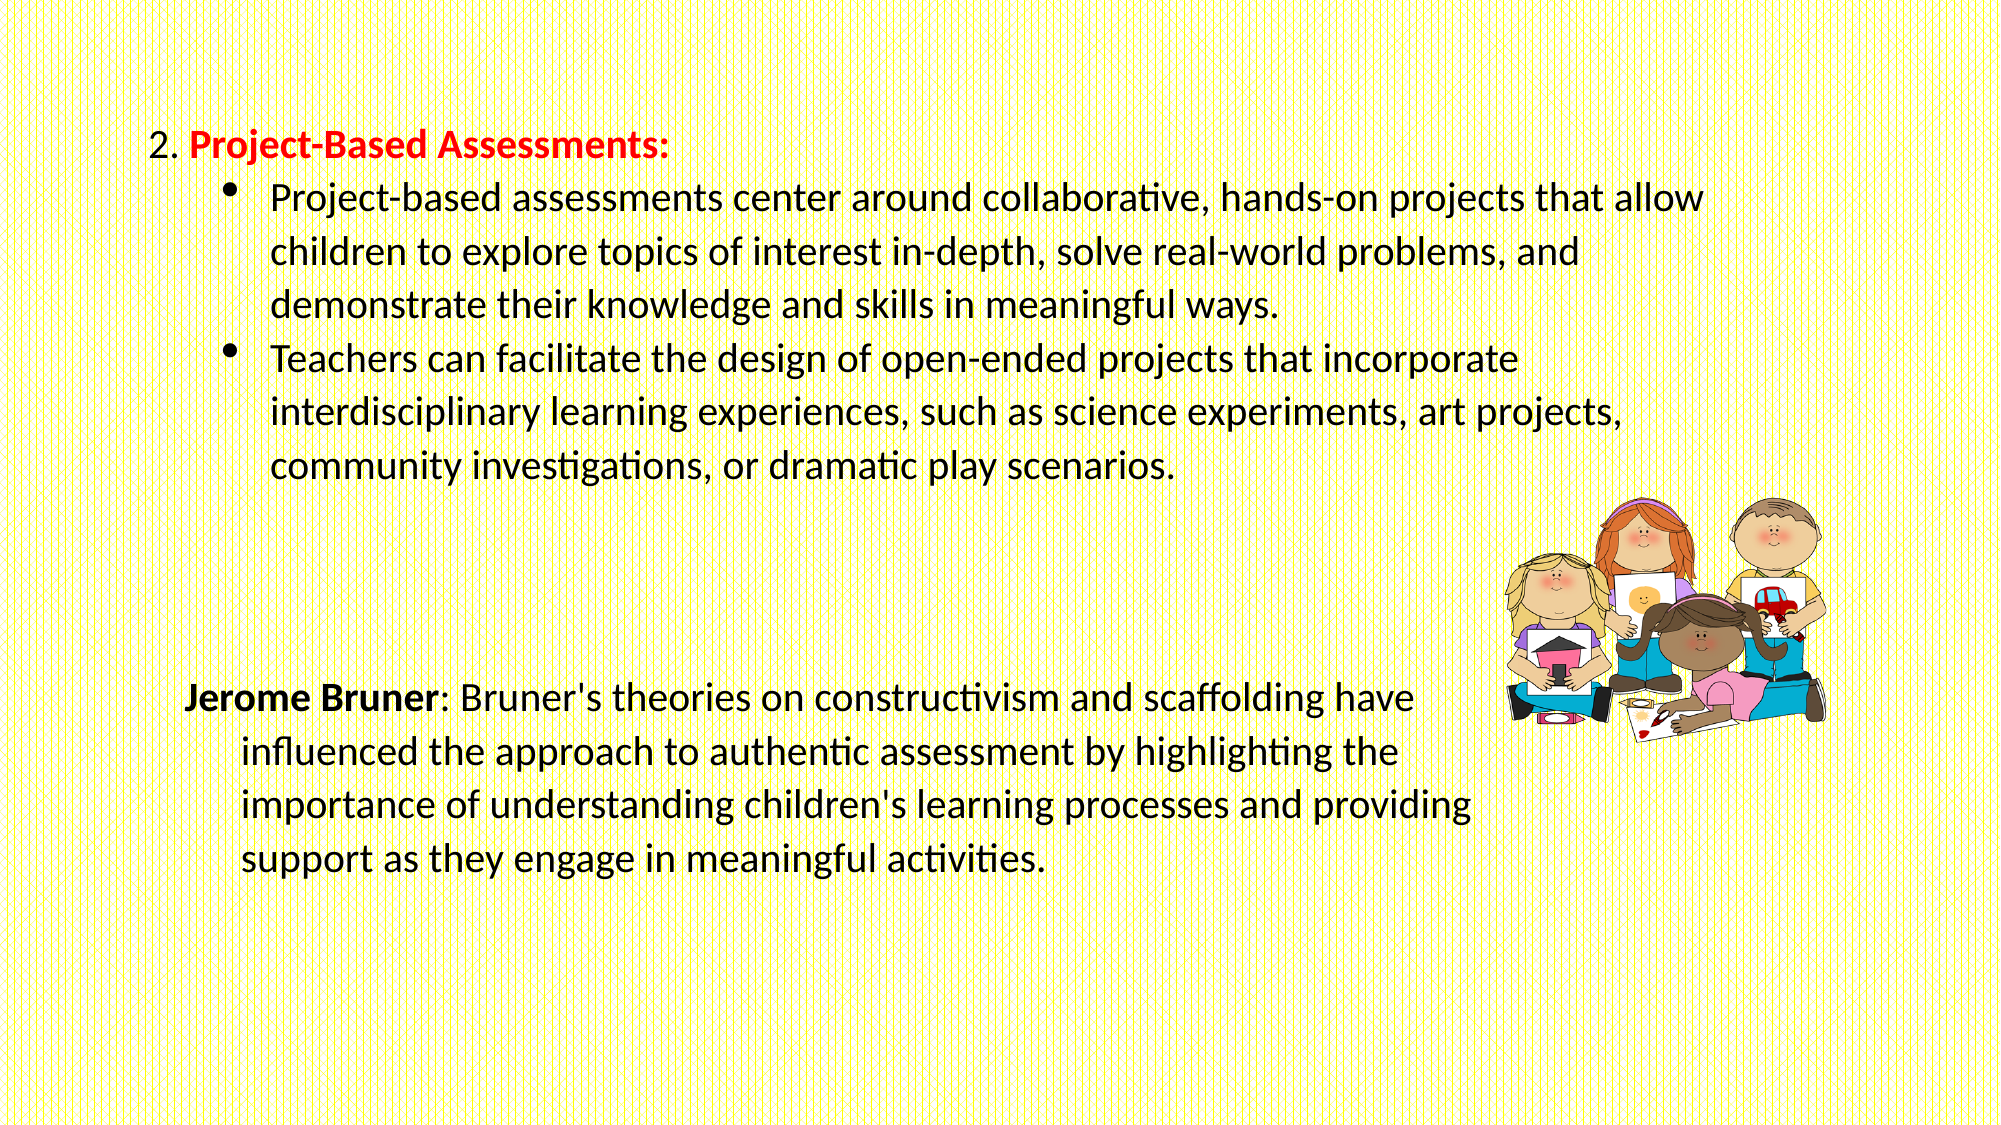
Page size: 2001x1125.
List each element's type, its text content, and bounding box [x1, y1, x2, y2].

text_box Jerome Bruner: Bruner's theories on constructivism and scaffolding have influenced the approach to authentic assessment by highlighting the importance of understanding children's learning processes and providing support as they engage in meaningful activities. [169, 659, 1505, 888]
text_box 2. Project-Based Assessments: Project-based assessments center around collaborative, hands-on projects that allow children to explore topics of interest in-depth, solve real-world problems, and demonstrate their knowledge and skills in meaningful ways. Teachers can facilitate the design of open-ended projects that incorporate interdisciplinary learning experiences, such as science experiments, art projects, community investigations, or dramatic play scenarios. [133, 105, 1764, 496]
picture [1504, 497, 1827, 743]
